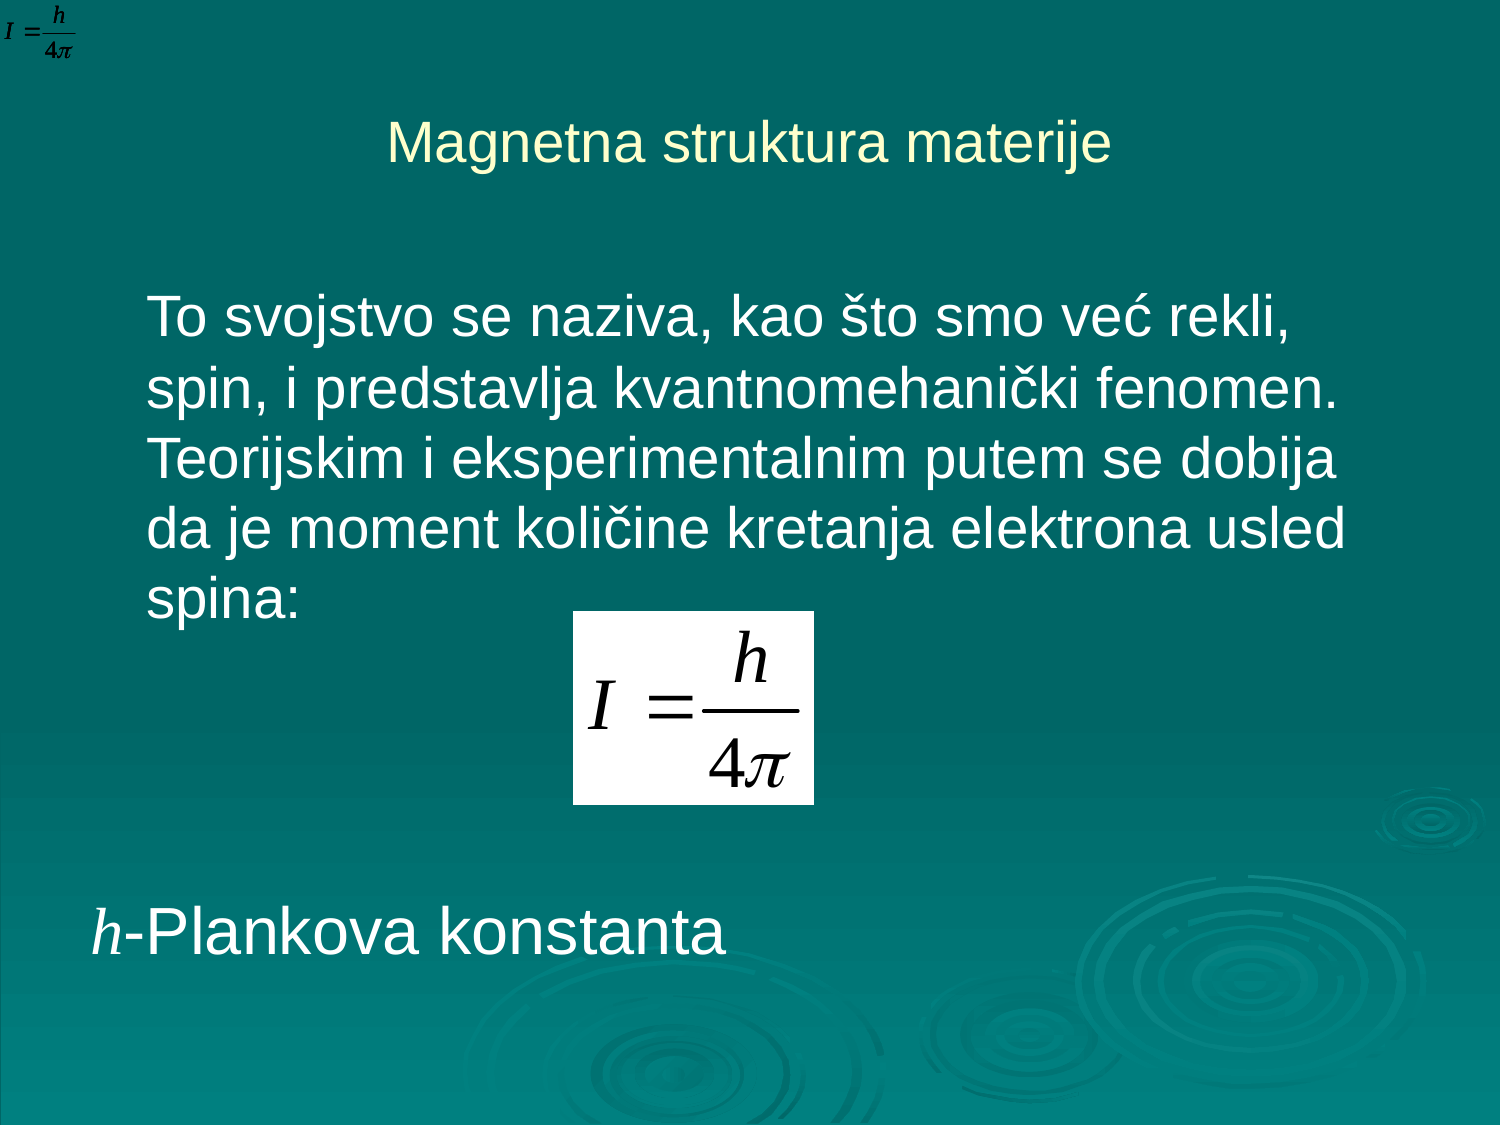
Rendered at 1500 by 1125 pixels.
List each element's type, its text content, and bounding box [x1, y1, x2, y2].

list To svojstvo se naziva, kao što smo već rekli, spin, i predstavlja kvantnomehanički fenomen. Teorijskim i eksperimentalnim putem se dobija da je moment količine kretanja elektrona usled spina: h-Plankova konstanta [75, 262, 1425, 530]
list To svojstvo se naziva, kao što smo već rekli, spin, i predstavlja kvantnomehanički fenomen. Teorijskim i eksperimentalnim putem se dobija da je moment količine kretanja elektrona usled spina: h-Plankova konstanta [75, 531, 1425, 1005]
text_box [0, 0, 80, 65]
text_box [574, 612, 813, 804]
title Magnetna struktura materije [75, 45, 1425, 233]
